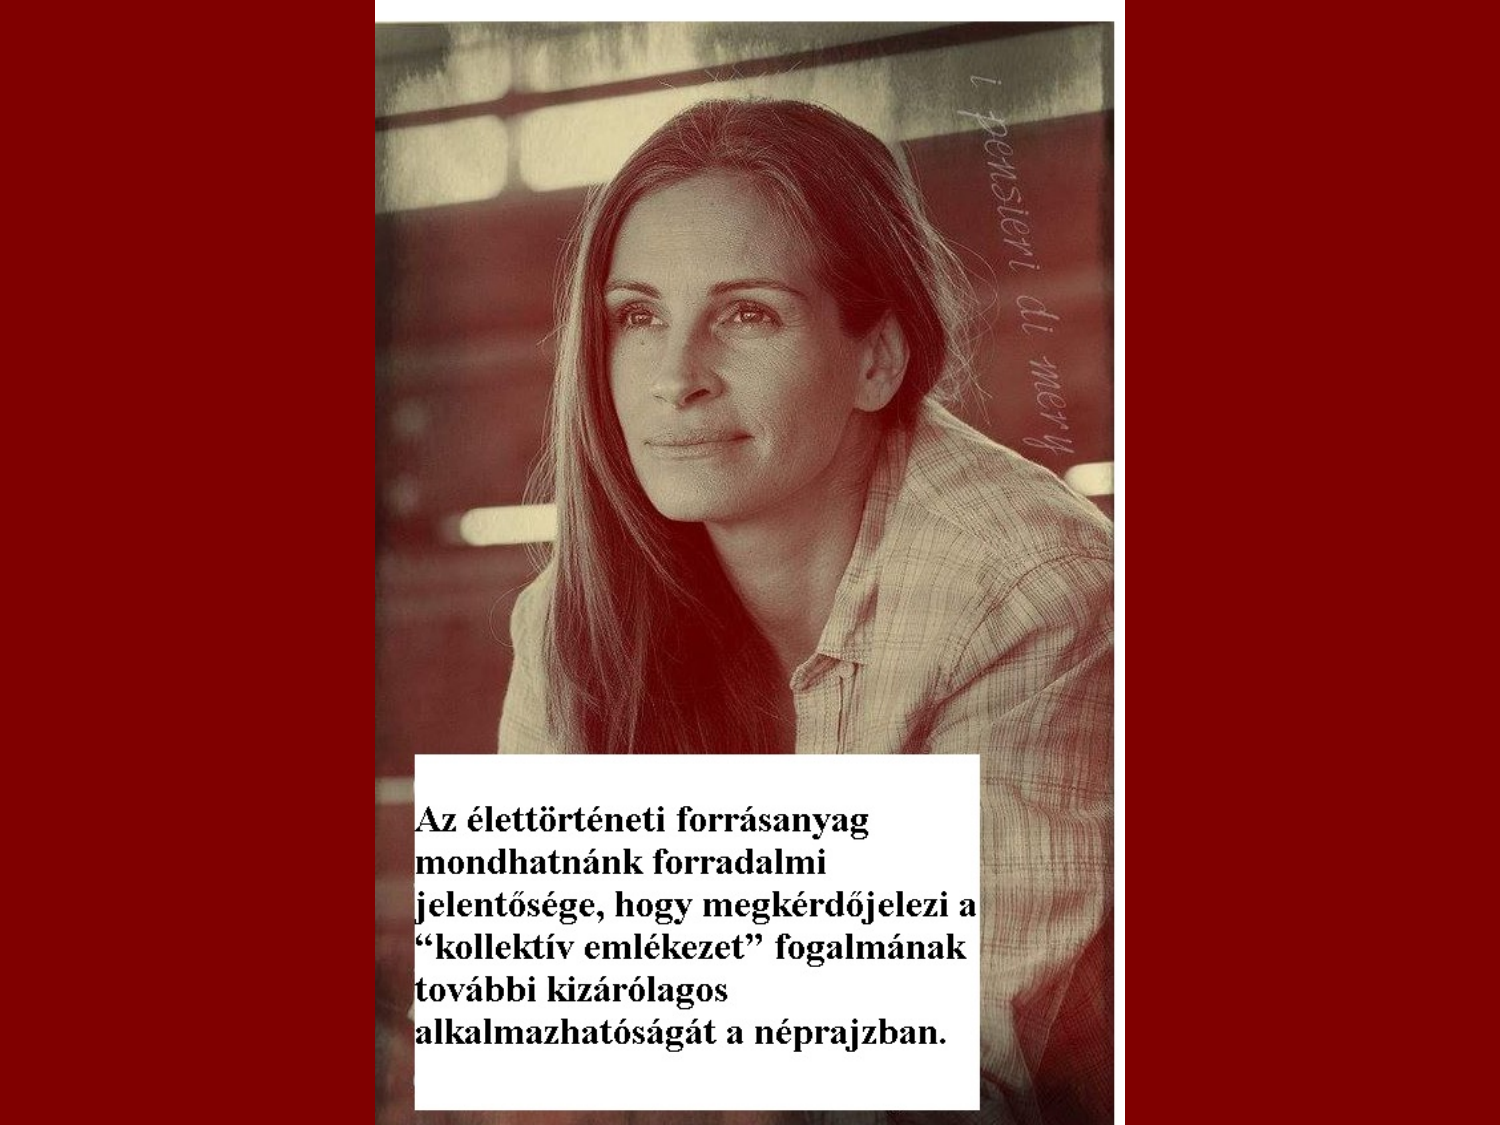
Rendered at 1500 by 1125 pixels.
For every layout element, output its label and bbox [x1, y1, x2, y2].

picture [375, 0, 1125, 1125]
